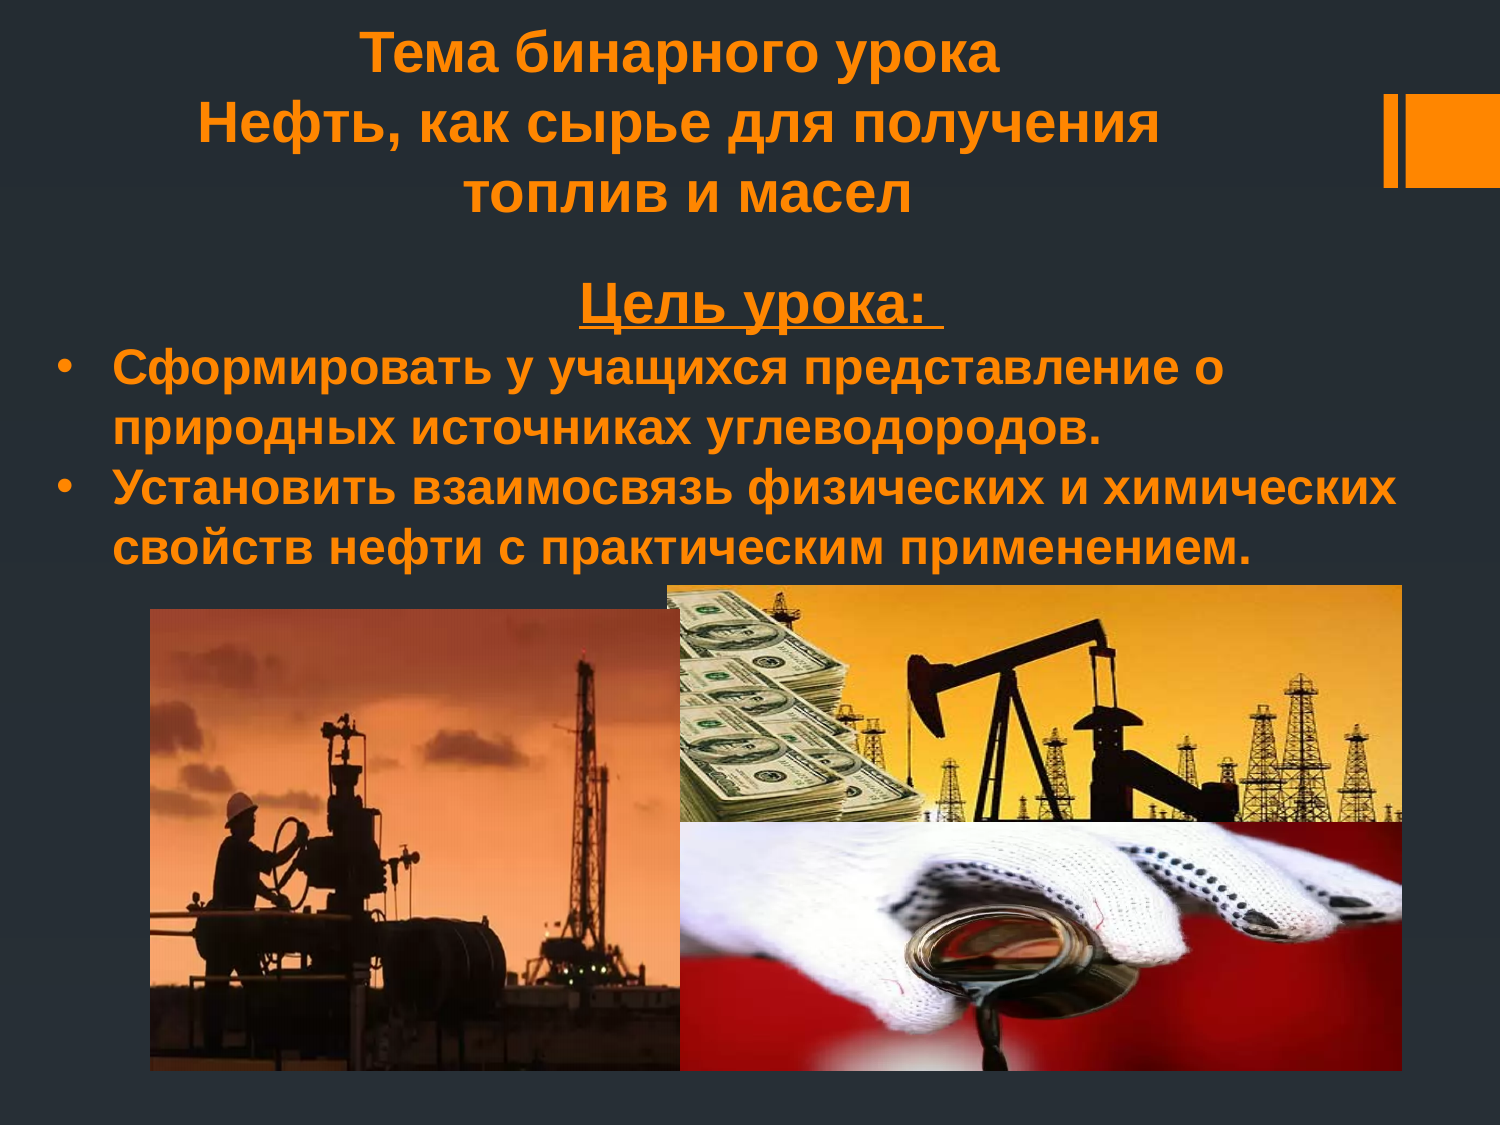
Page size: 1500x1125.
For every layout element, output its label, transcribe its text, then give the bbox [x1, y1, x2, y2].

picture [666, 585, 1403, 1071]
text_box Цель урока: Сформировать у учащихся представление о природных источниках углеводородов. Установить взаимосвязь физических и химических свойств нефти с практическим применением. [41, 257, 1483, 583]
title Тема бинарного урока Нефть, как сырье для получения топлив и масел [0, 0, 1376, 232]
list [149, 609, 680, 1071]
